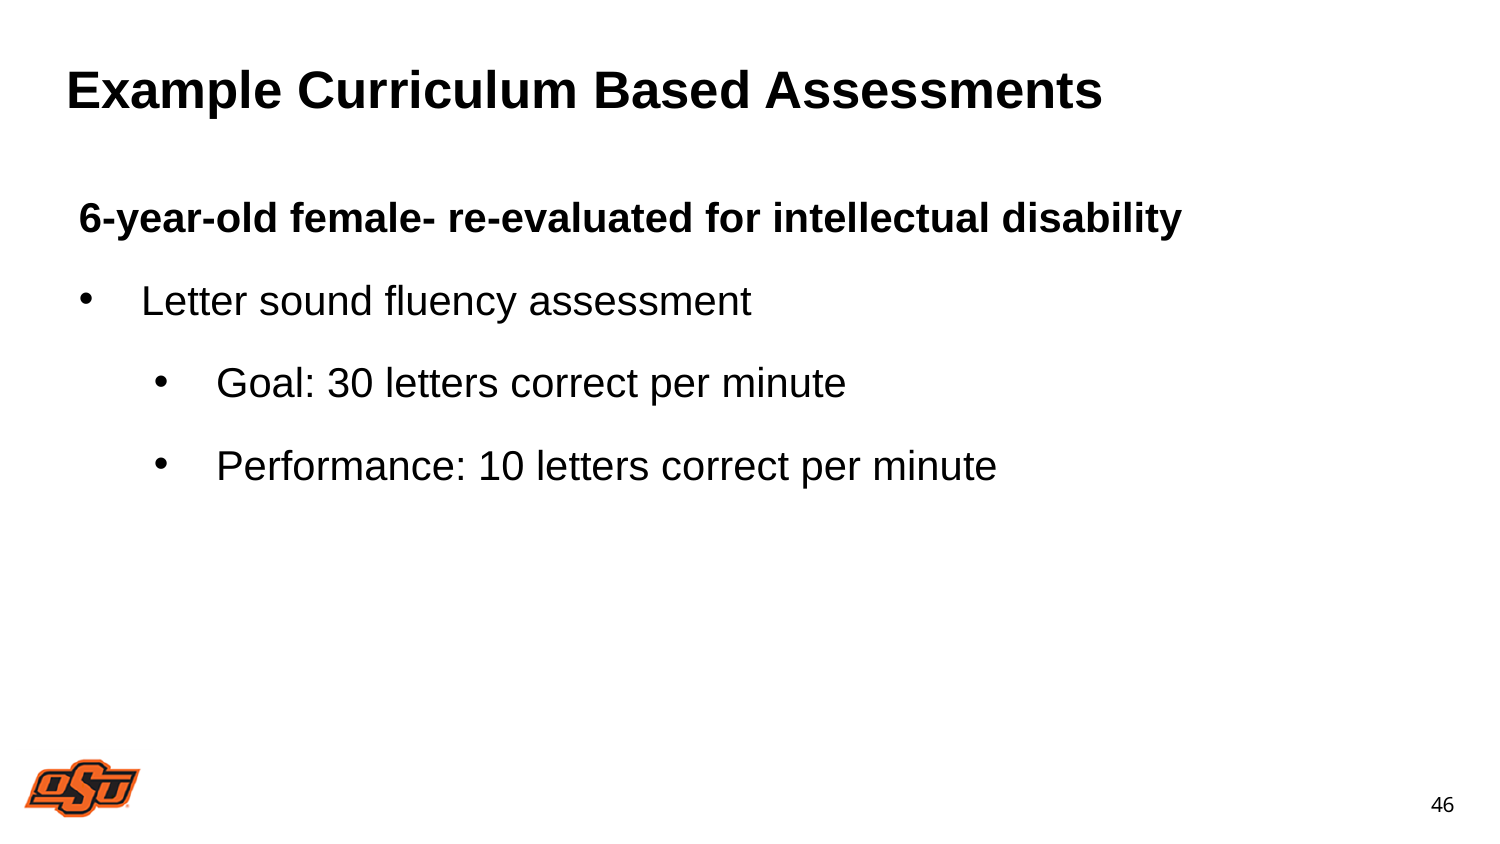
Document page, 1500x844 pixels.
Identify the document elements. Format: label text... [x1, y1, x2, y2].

title Example Curriculum Based Assessments [51, 40, 1449, 135]
list 6-year-old female- re-evaluated for intellectual disability Letter sound fluency assessment Goal: 30 letters correct per minute Performance: 10 letters correct per minute [51, 168, 1449, 729]
picture [16, 749, 153, 823]
text_box 46 [1399, 783, 1470, 844]
